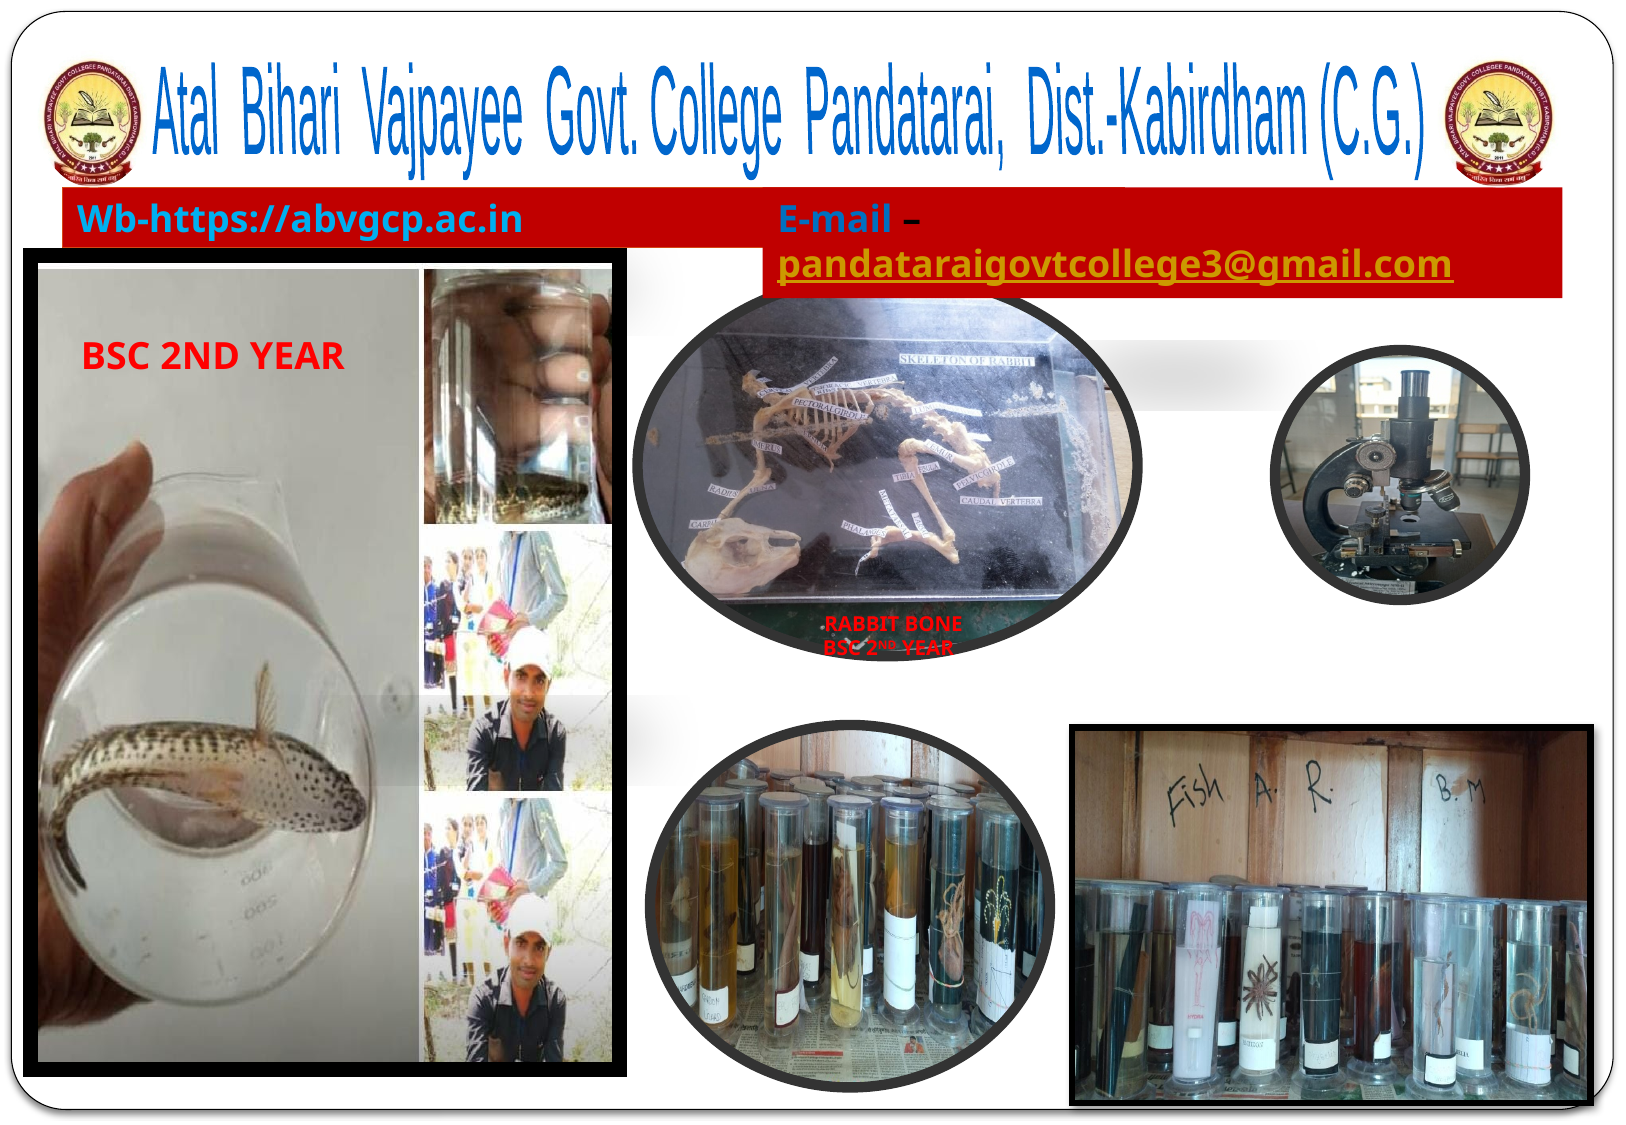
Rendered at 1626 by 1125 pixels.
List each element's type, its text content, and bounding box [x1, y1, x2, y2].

text_box Wb-https://abvgcp.ac.in [62, 187, 762, 248]
picture [649, 724, 1051, 1088]
text_box RABBIT BONE BSC 2ND YEAR [627, 599, 1375, 913]
text_box [1436, 48, 1564, 189]
text_box E-mail – pandataraigovtcollege3@gmail.com [762, 187, 1563, 299]
picture [1074, 730, 1588, 1101]
text_box [36, 48, 152, 189]
picture [637, 274, 1138, 657]
picture [1274, 349, 1526, 601]
picture [37, 262, 613, 1063]
